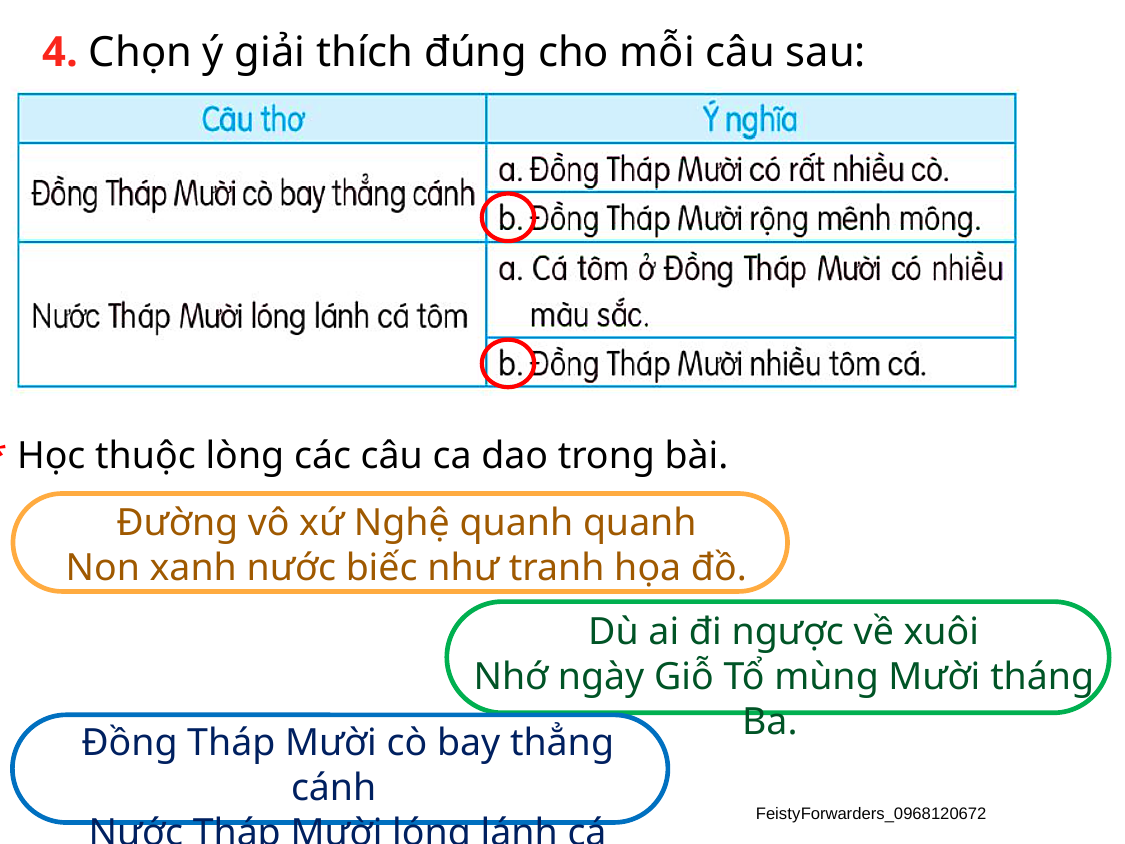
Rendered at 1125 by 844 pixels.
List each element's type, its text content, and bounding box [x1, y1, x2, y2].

text_box 4. Chọn ý giải thích đúng cho mỗi câu sau: [27, 0, 989, 82]
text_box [414, 599, 1125, 713]
picture [10, 86, 1021, 396]
text_box * Học thuộc lòng các câu ca dao trong bài. [0, 423, 744, 484]
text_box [12, 490, 788, 643]
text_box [12, 710, 669, 844]
